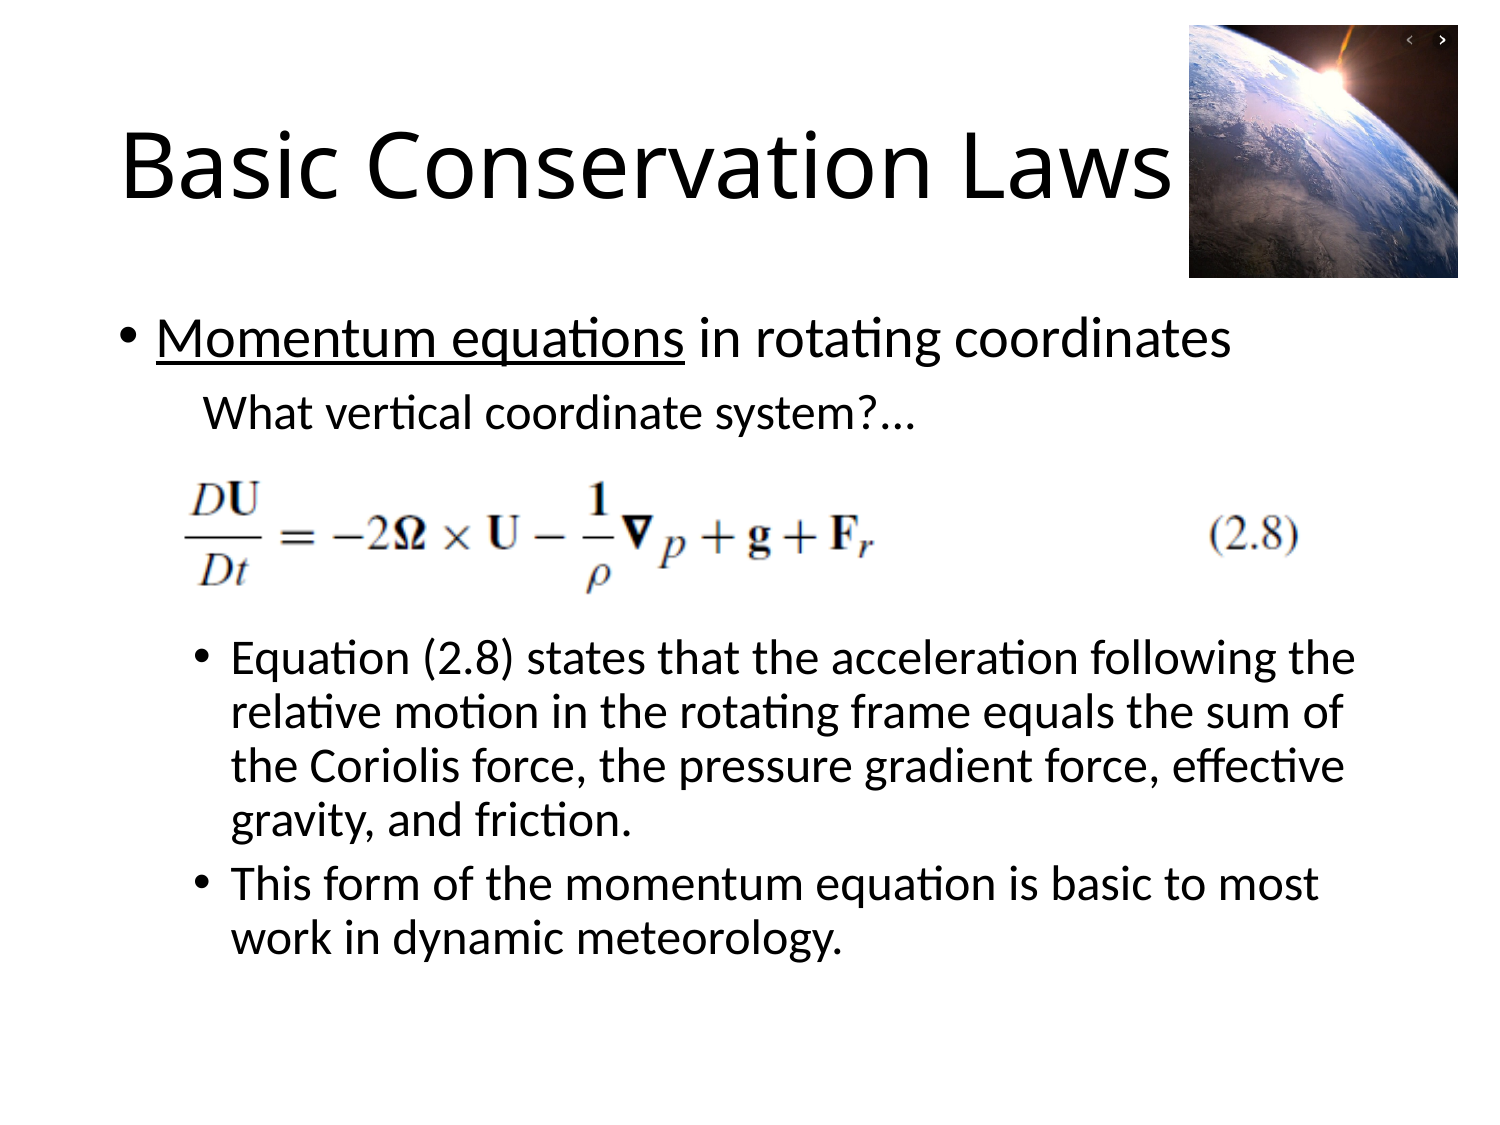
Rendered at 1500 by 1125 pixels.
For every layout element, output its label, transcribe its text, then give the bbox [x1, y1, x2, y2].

title Basic Conservation Laws [103, 59, 1189, 278]
text_box What vertical coordinate system?... [187, 371, 932, 447]
picture [181, 469, 1319, 603]
picture [1189, 25, 1458, 278]
list Momentum equations in rotating coordinates Equation (2.8) states that the acceleration following the relative motion in the rotating frame equals the sum of the Coriolis force, the pressure gradient force, effective gravity, and friction. This form of the momentum equation is basic to most work in dynamic meteorology. [103, 299, 1397, 1014]
